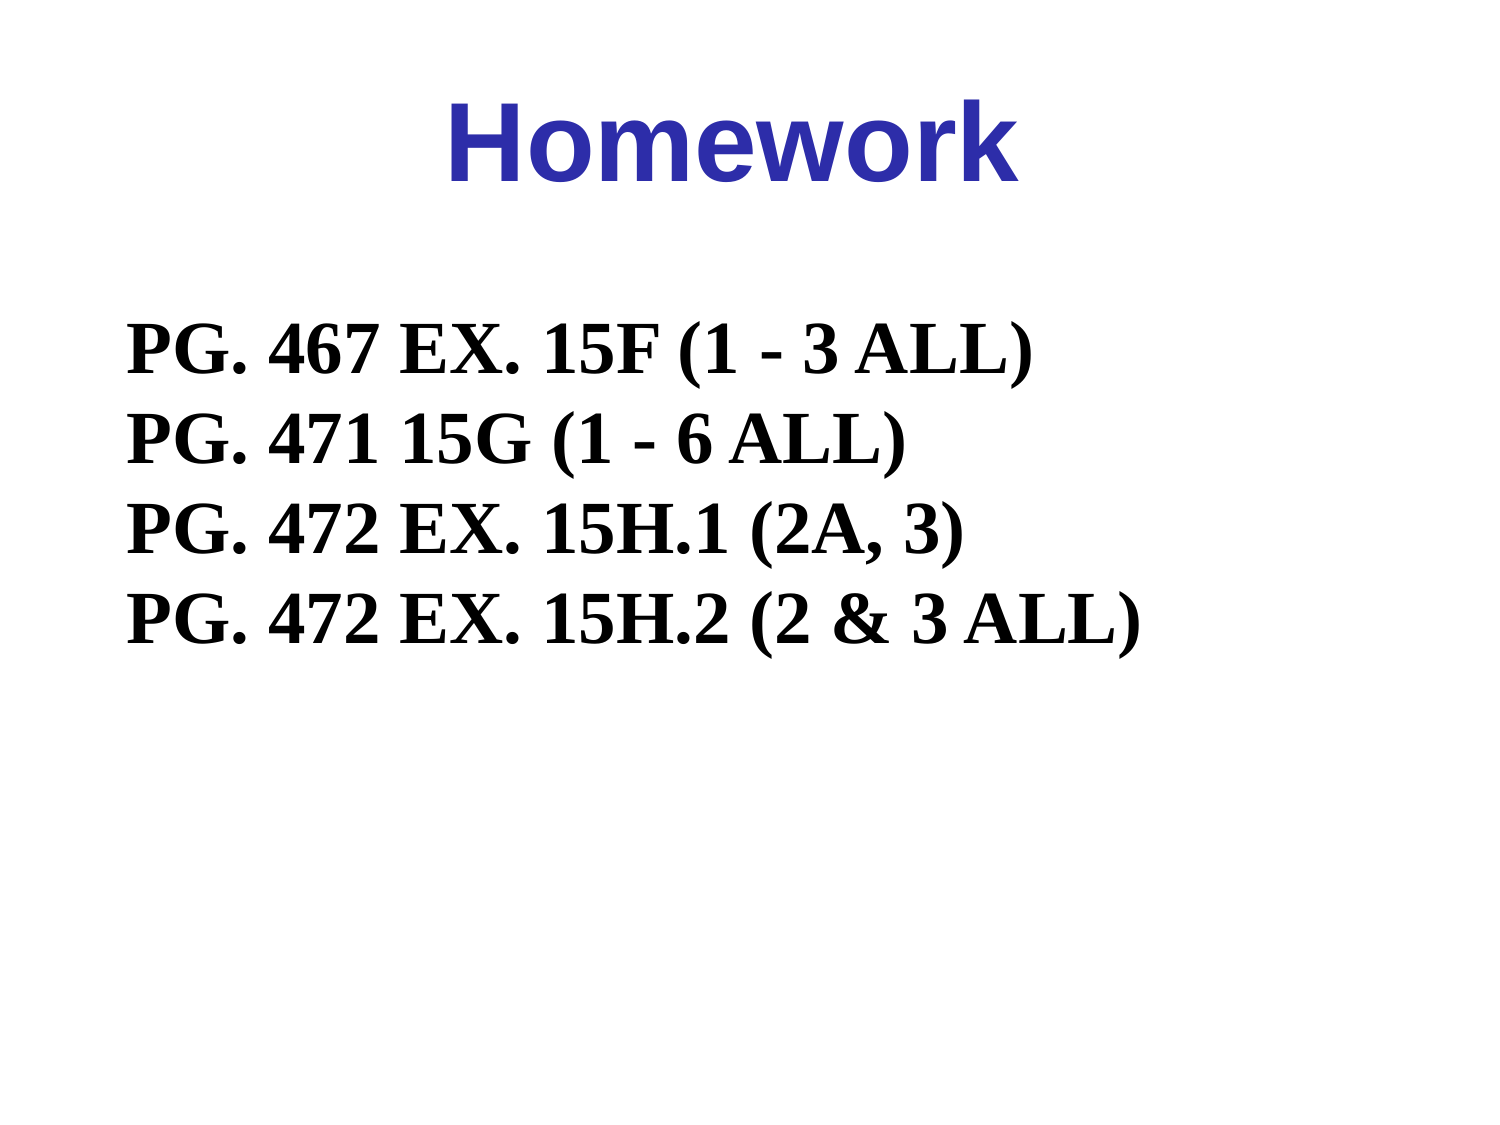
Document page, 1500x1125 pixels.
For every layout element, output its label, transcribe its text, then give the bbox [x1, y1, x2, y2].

text_box pg. 467 Ex. 15F (1 - 3 all) pg. 471 15G (1 - 6 all) pg. 472 Ex. 15H.1 (2a, 3) pg. 472 Ex. 15H.2 (2 & 3 all) [112, 290, 1353, 666]
text_box Homework [383, 61, 1081, 212]
